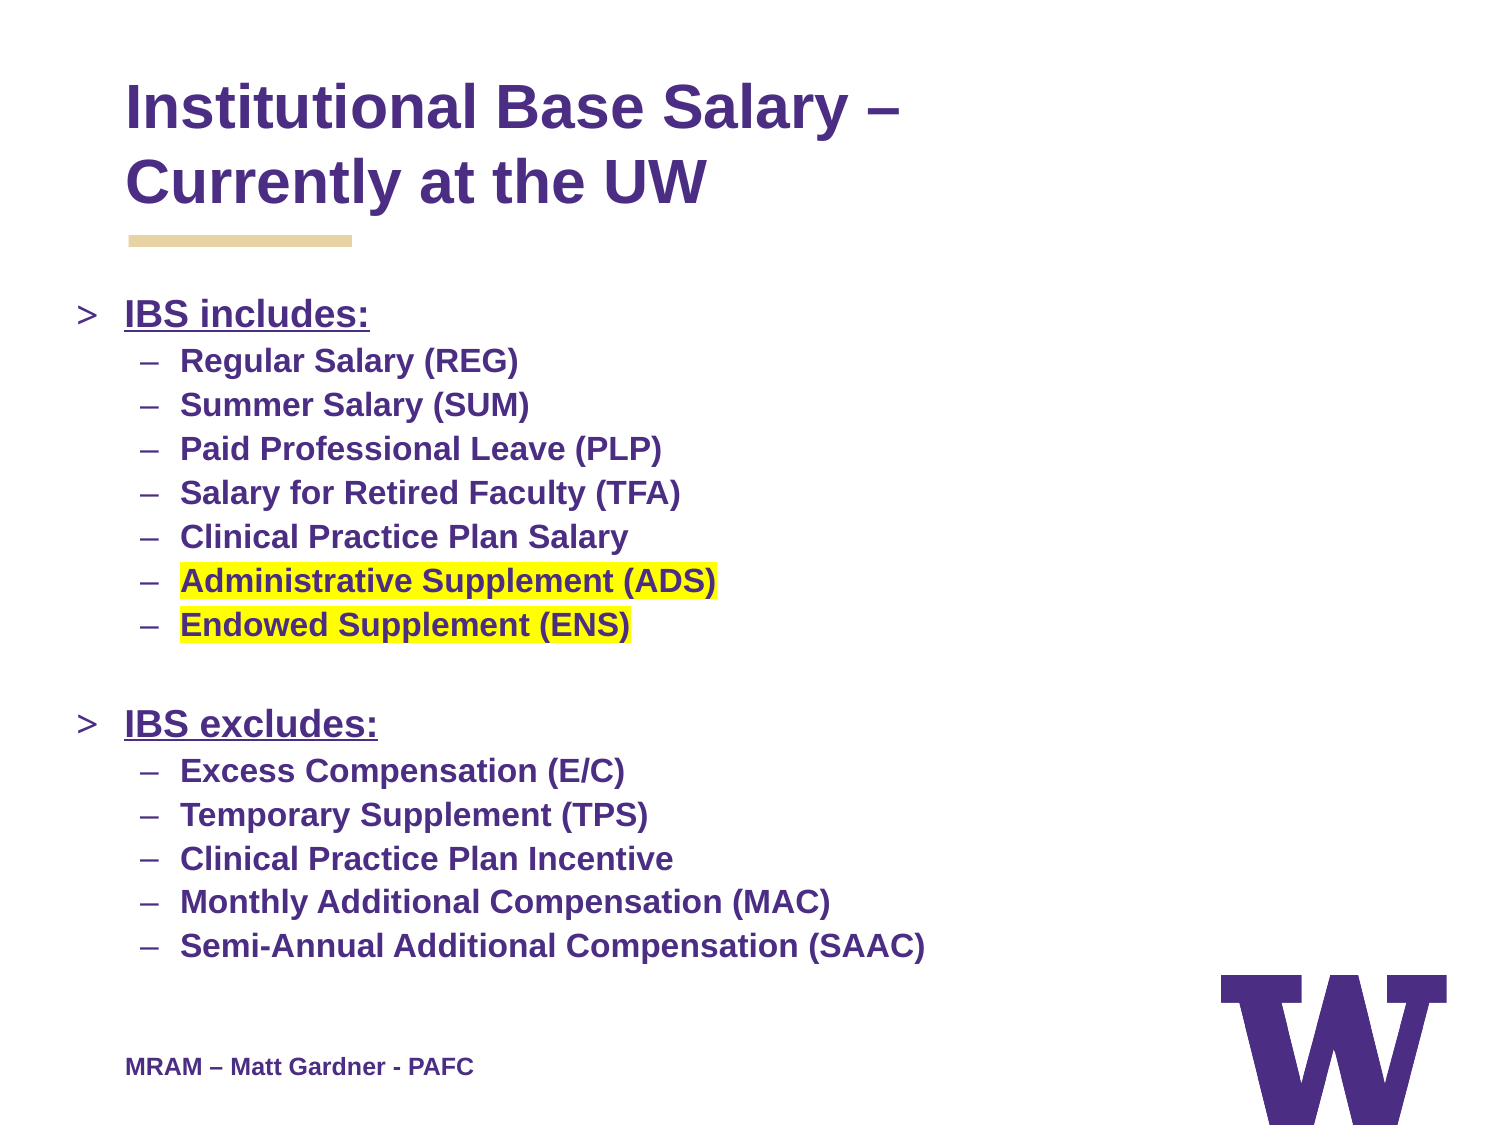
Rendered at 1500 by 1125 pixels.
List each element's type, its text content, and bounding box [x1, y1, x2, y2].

list Institutional Base Salary – Currently at the UW [110, 60, 1453, 224]
picture [1221, 978, 1447, 1125]
title MRAM – Matt Gardner - PAFC [110, 1033, 1297, 1088]
picture [128, 235, 352, 247]
list IBS includes: Regular Salary (REG) Summer Salary (SUM) Paid Professional Leave (PLP) Salary for Retired Faculty (TFA) Clinical Practice Plan Salary Administrative Supplement (ADS) Endowed Supplement (ENS) IBS excludes: Excess Compensation (E/C) Temporary Supplement (TPS) Clinical Practice Plan Incentive Monthly Additional Compensation (MAC) Semi-Annual Additional Compensation (SAAC) [61, 284, 1453, 978]
